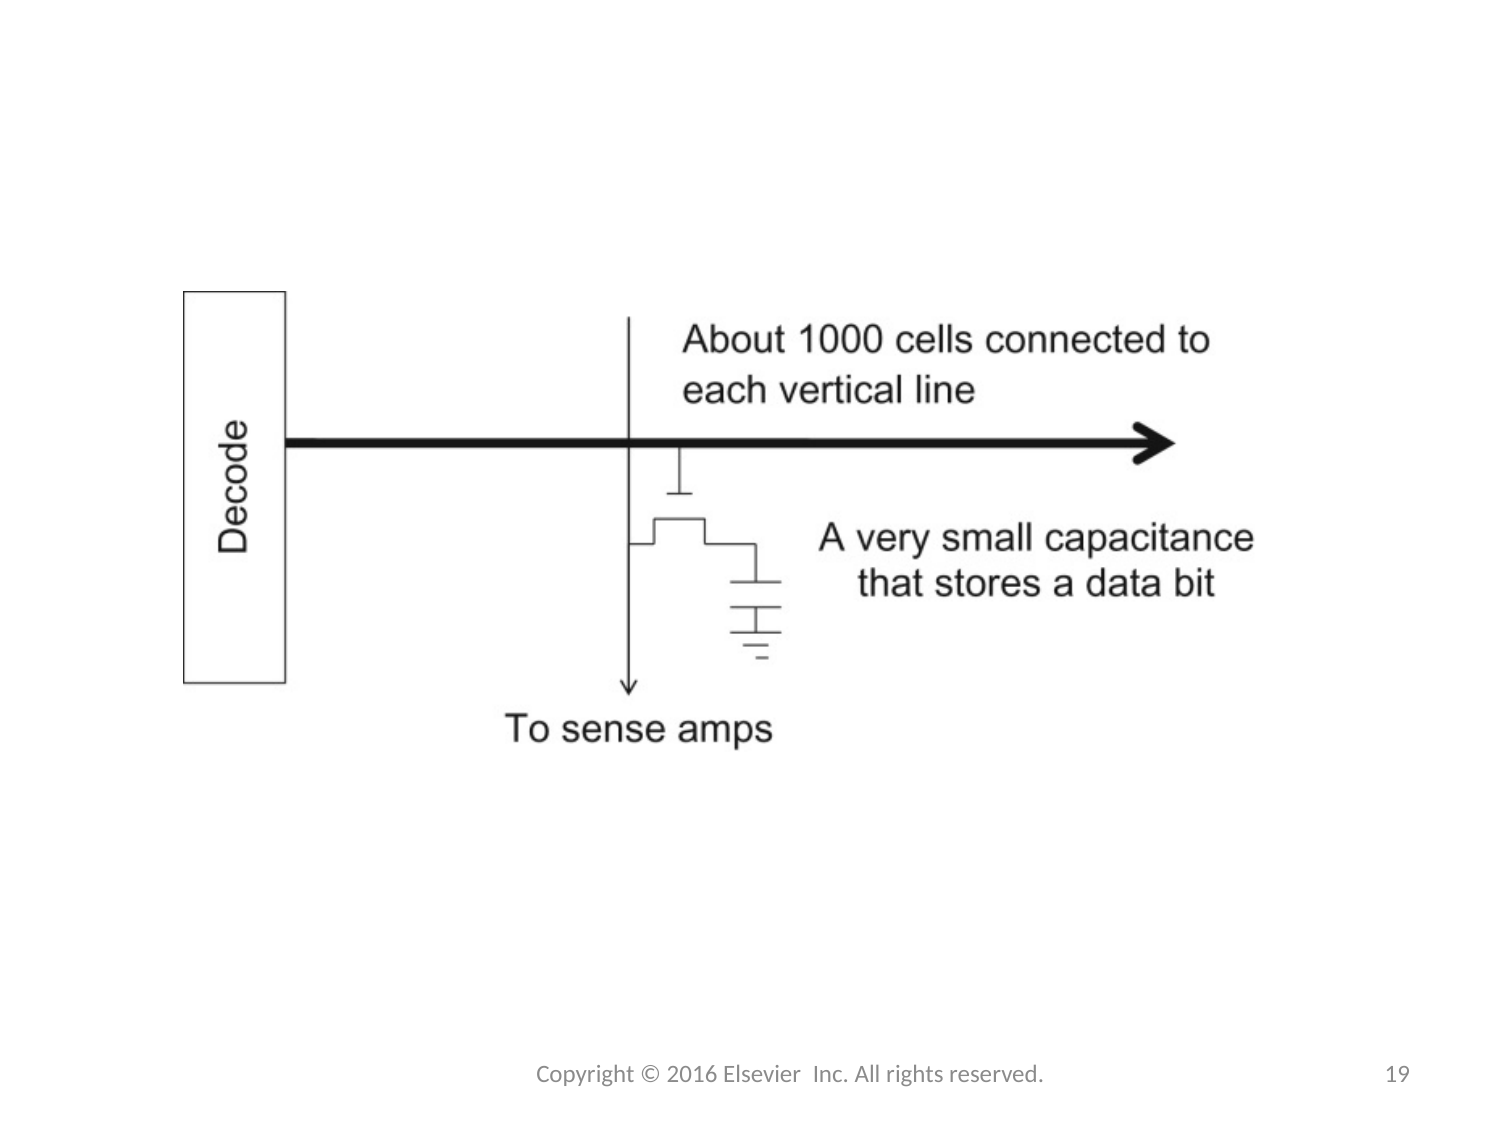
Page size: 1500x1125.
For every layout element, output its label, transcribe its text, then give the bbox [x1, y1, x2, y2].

picture [182, 291, 1267, 752]
slide_number 19 [1074, 1042, 1425, 1103]
footer Copyright © 2016 Elsevier Inc. All rights reserved. [512, 1042, 1069, 1103]
